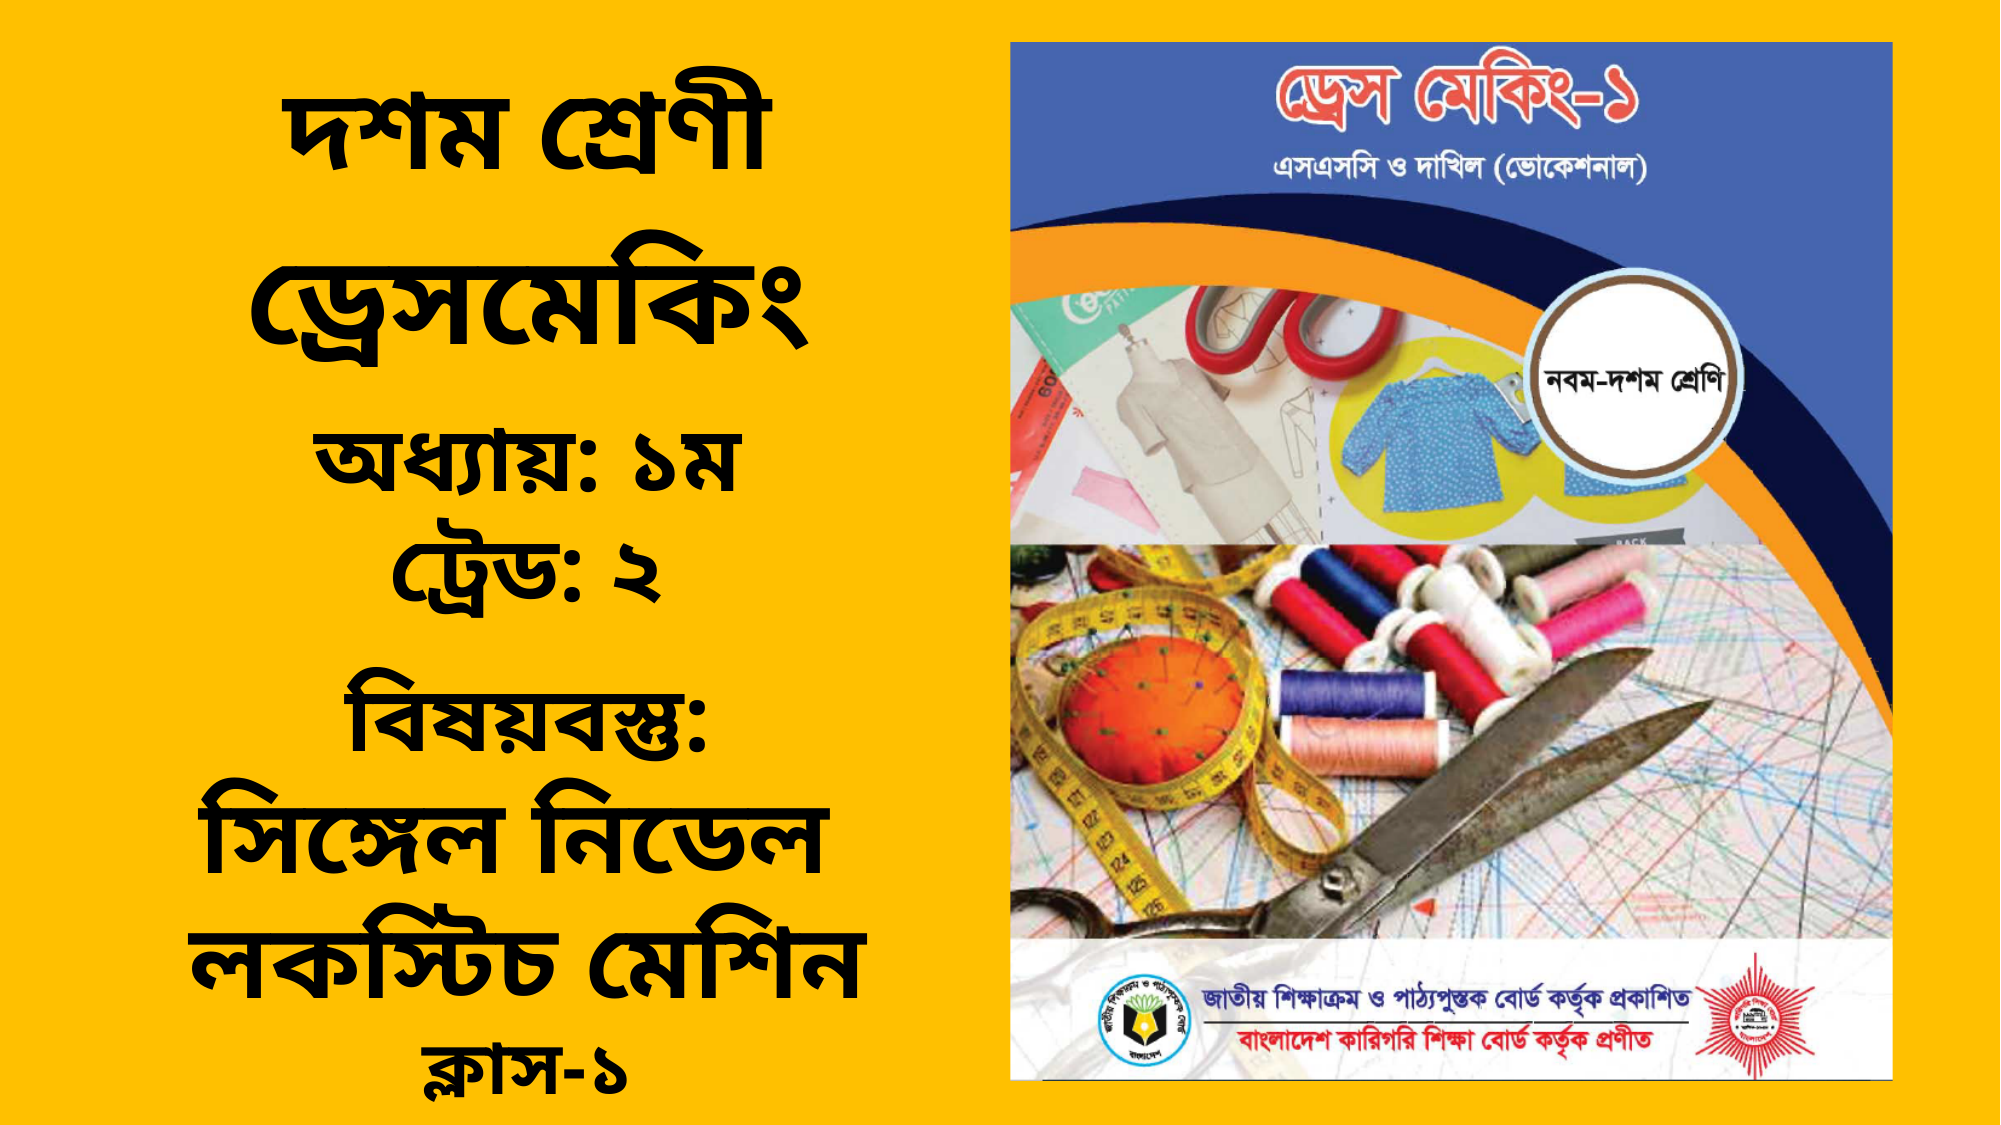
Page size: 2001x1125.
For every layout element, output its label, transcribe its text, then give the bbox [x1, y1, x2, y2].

text_box দশম শ্রেণী ড্রেসমেকিং অধ্যায়: ১ম ট্রেড: ২ বিষয়বস্তু: সিঙ্গেল নিডেল লকস্টিচ মেশিন ক্লাস-১ [90, 49, 965, 1110]
picture [1010, 42, 1893, 1081]
